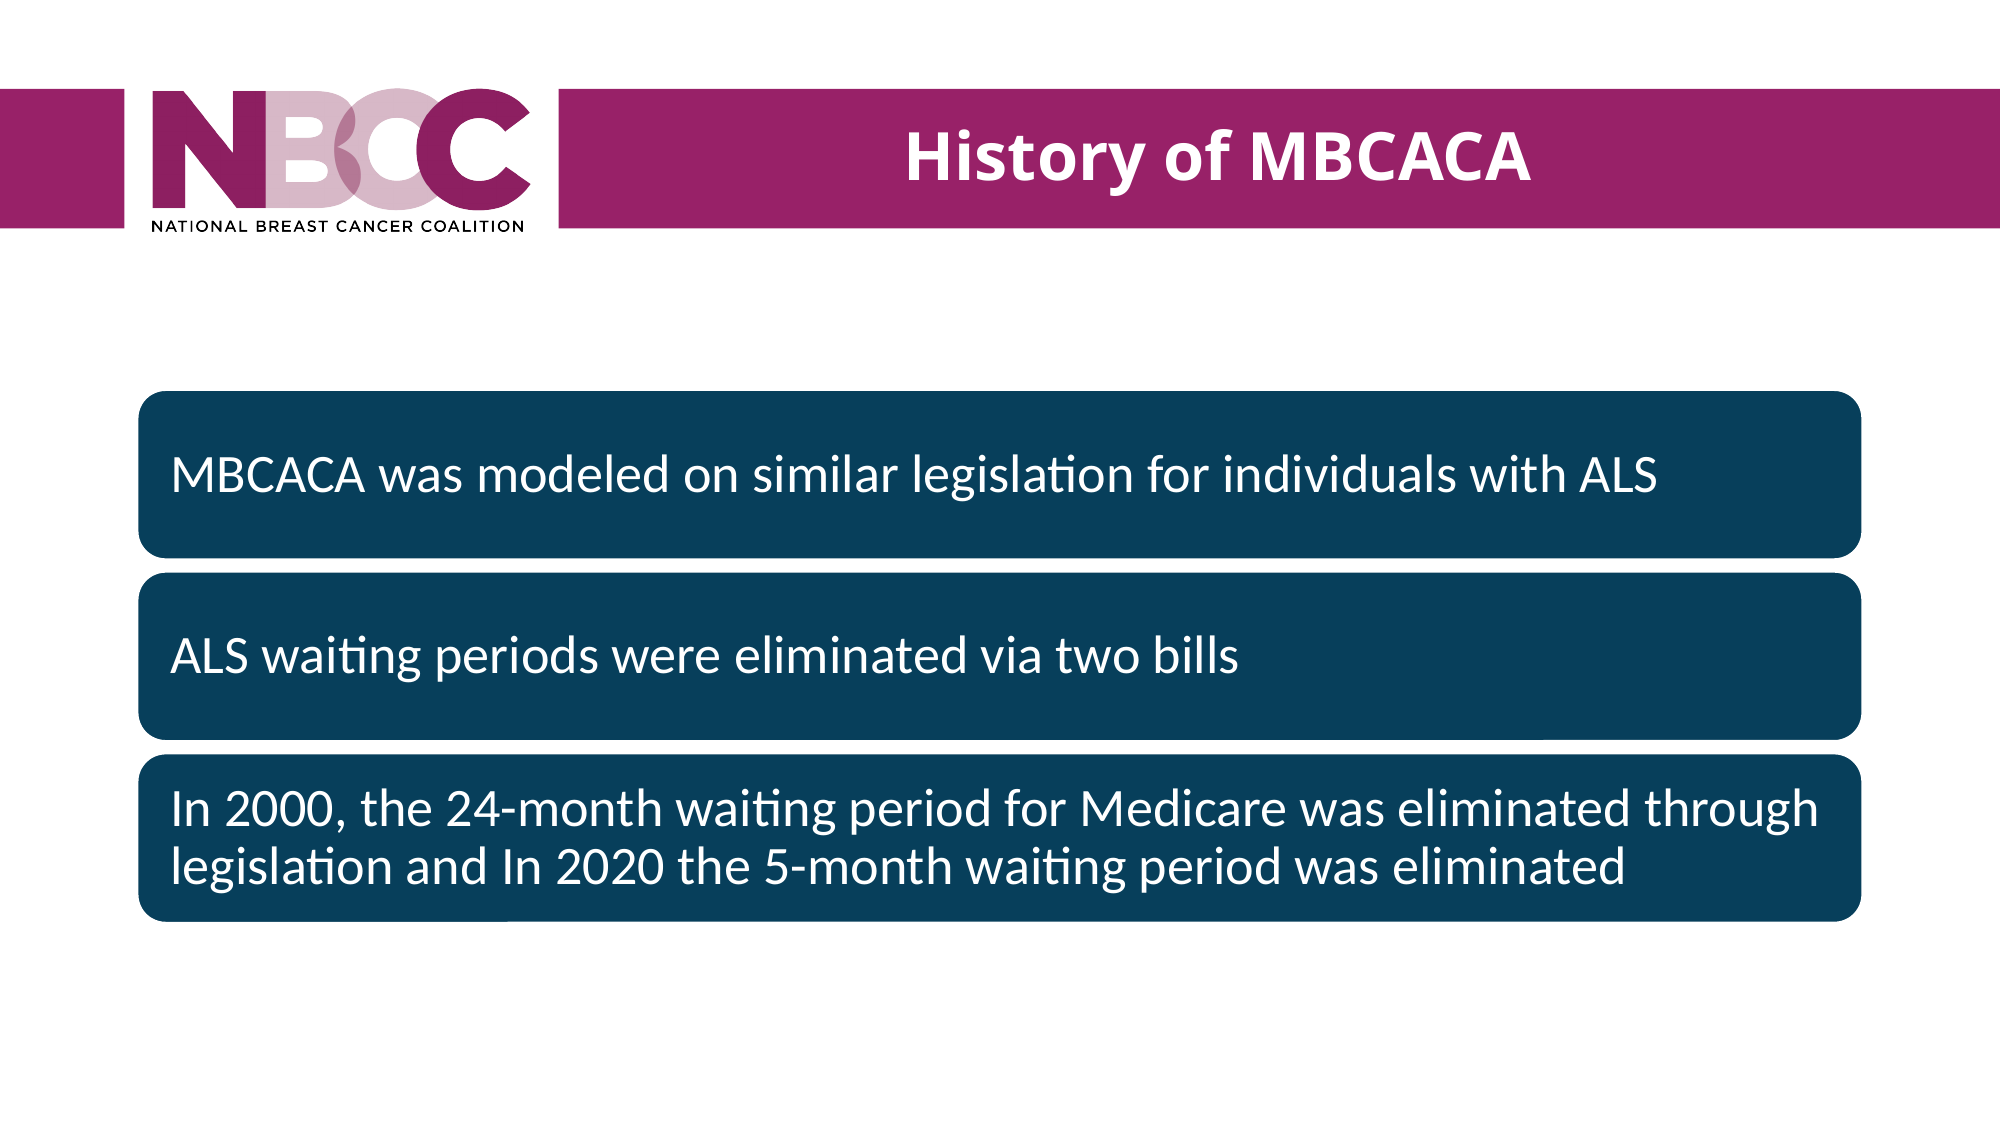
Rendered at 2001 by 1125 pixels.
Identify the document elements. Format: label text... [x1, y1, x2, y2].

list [137, 299, 1863, 1014]
list History of MBCACA [587, 102, 1848, 215]
picture [152, 88, 531, 232]
